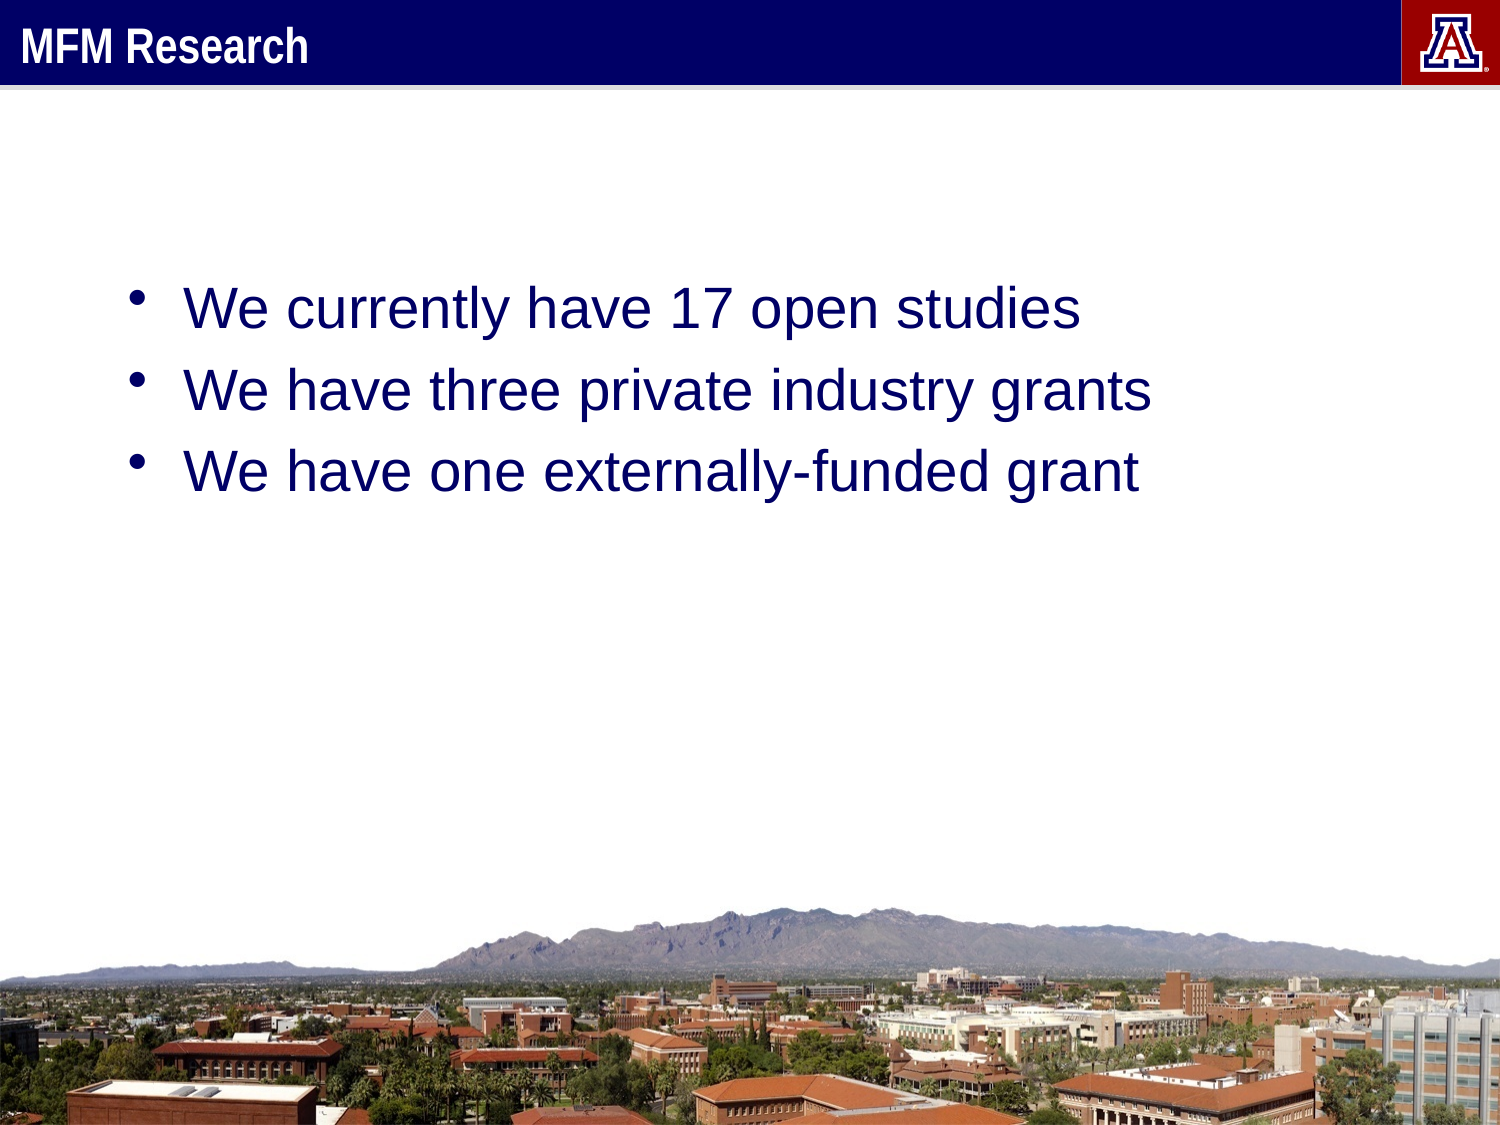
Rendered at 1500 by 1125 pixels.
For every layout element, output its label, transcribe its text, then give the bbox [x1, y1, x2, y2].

title MFM Research [5, 12, 1350, 75]
picture [1413, 10, 1490, 74]
picture [0, 874, 1500, 1125]
list We currently have 17 open studies We have three private industry grants We have one externally-funded grant [112, 262, 1400, 875]
